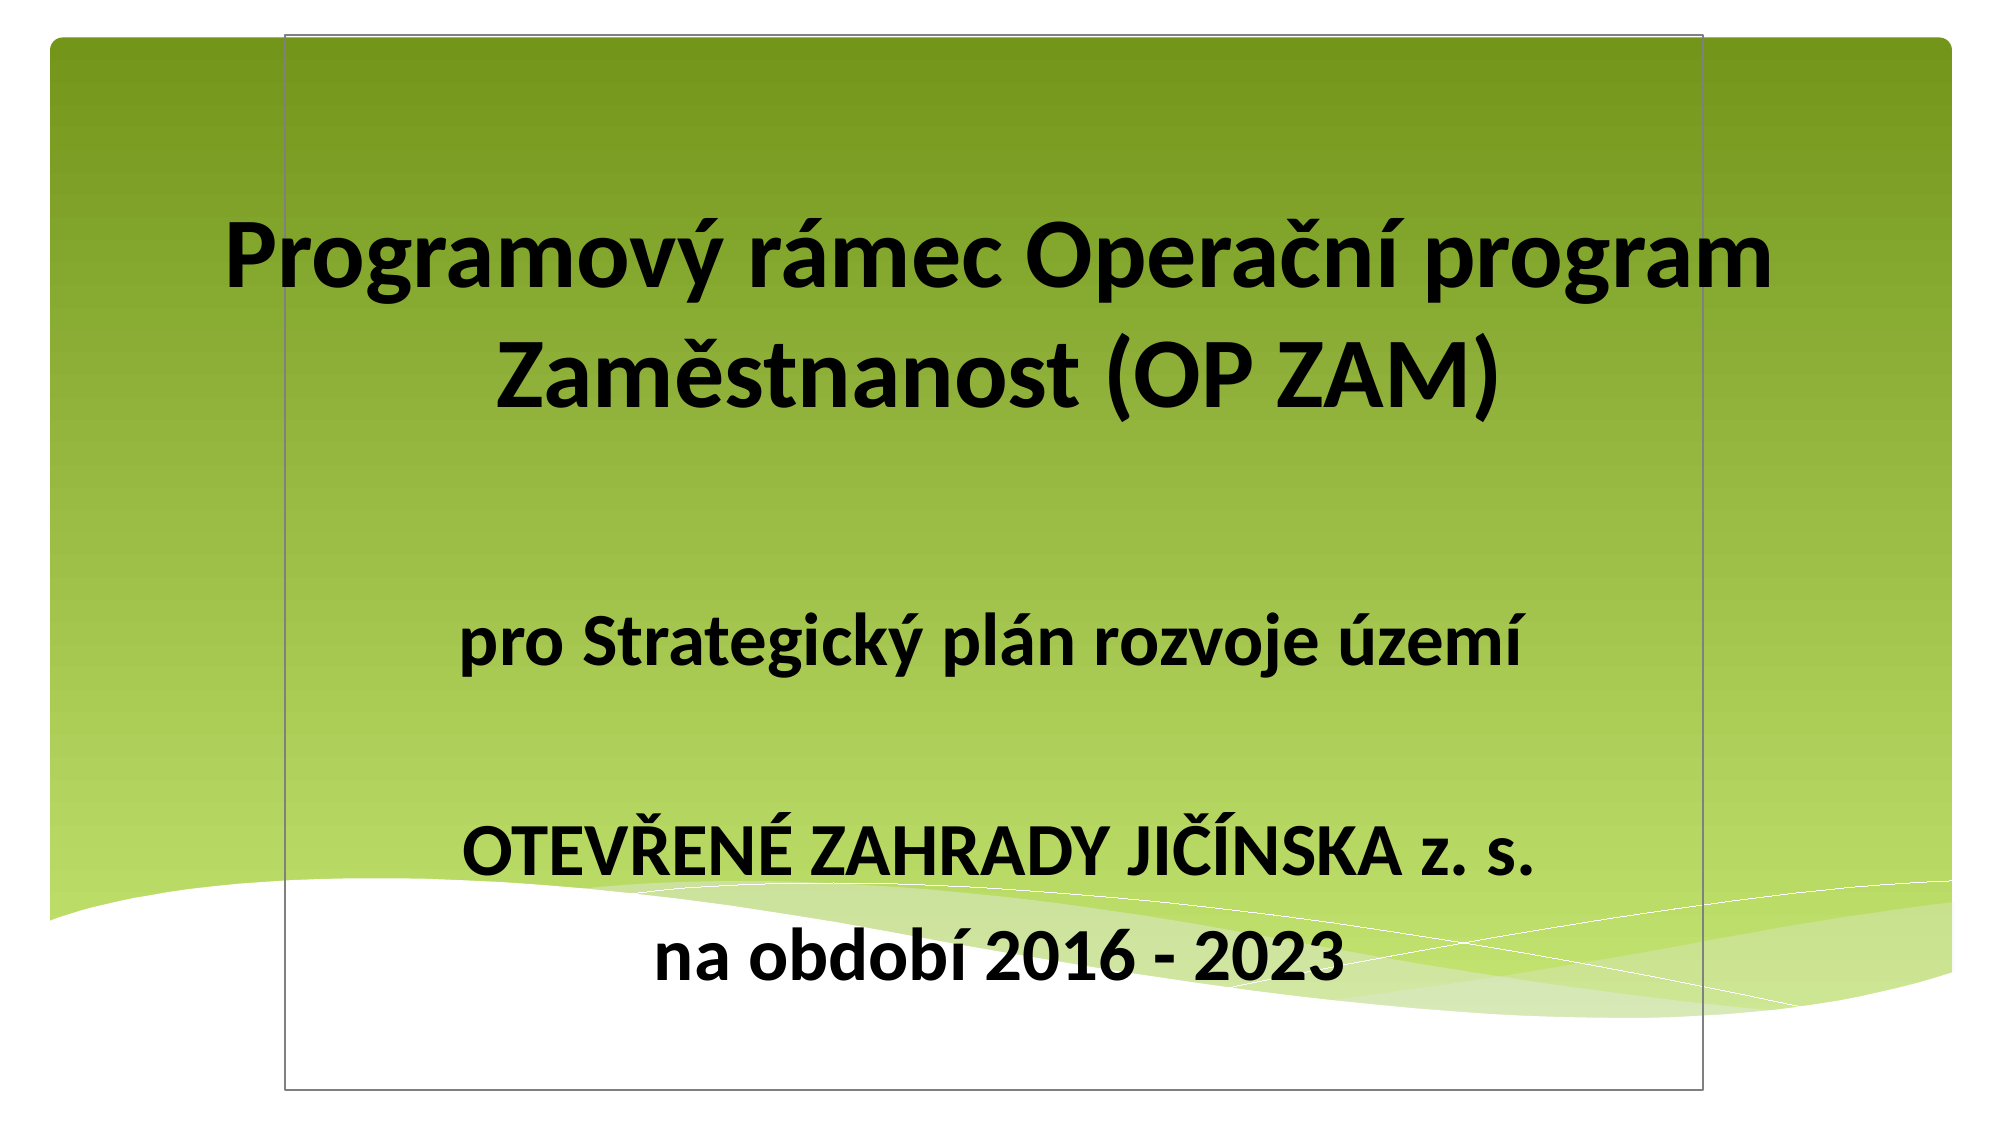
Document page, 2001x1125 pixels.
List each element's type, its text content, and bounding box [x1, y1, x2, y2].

subtitle pro Strategický plán rozvoje území OTEVŘENÉ ZAHRADY JIČÍNSKA z. s. na období 2016 - 2023 [300, 583, 1700, 825]
title Programový rámec Operační program Zaměstnanost (OP ZAM) [150, 113, 1850, 555]
text_box [284, 34, 1704, 113]
text_box [284, 555, 1704, 1091]
